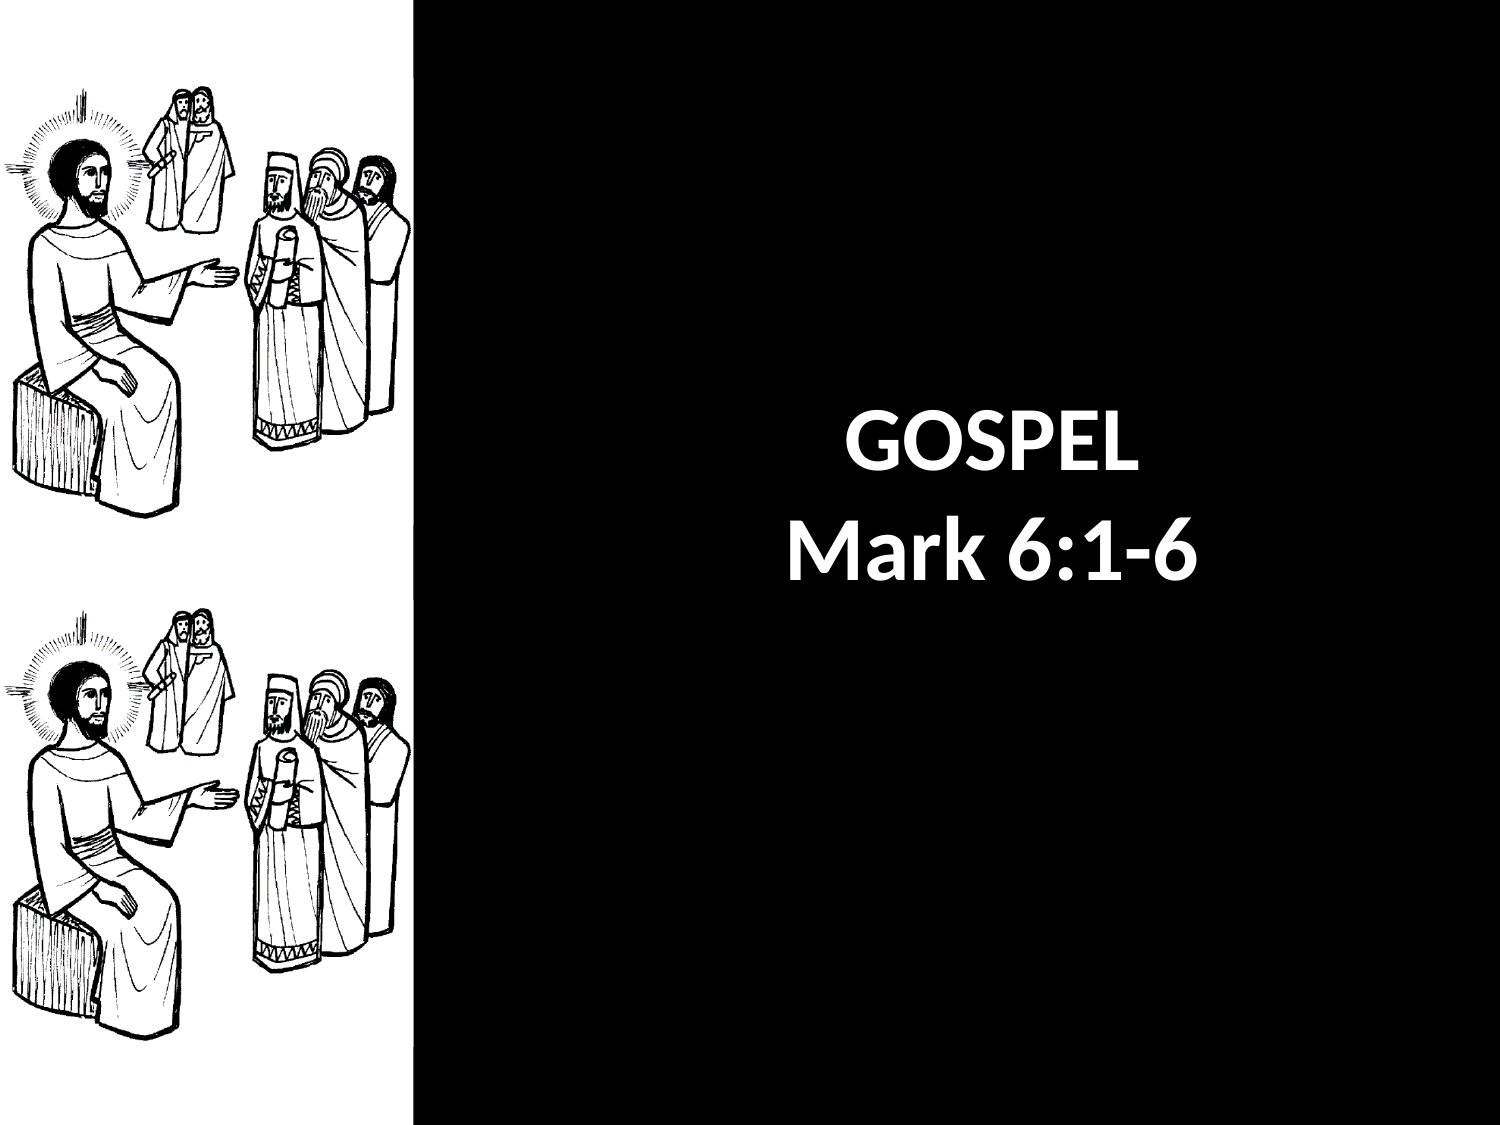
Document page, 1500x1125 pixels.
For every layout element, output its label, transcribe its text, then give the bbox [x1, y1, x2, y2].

picture [0, 78, 414, 525]
picture [0, 600, 414, 1047]
text_box GOSPEL Mark 6:1-6 [525, 371, 1459, 607]
